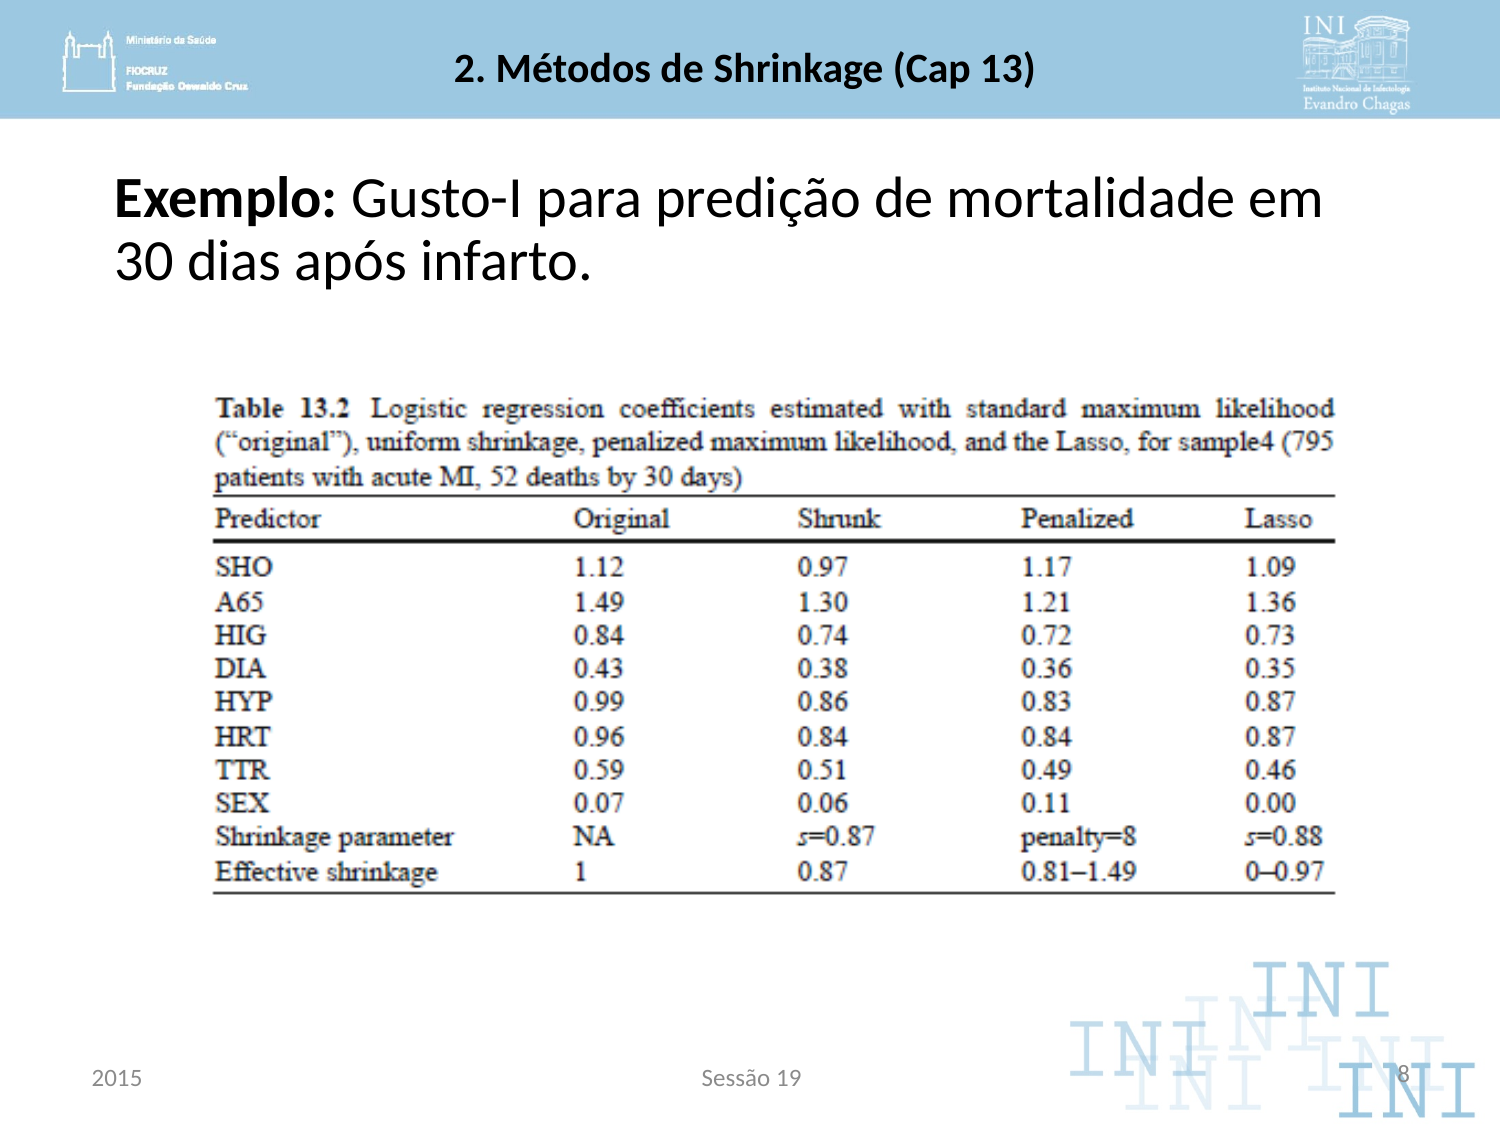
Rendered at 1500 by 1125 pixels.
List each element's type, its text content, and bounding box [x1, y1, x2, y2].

text_box Exemplo: Gusto-I para predição de mortalidade em 30 dias após infarto. [100, 197, 1387, 327]
picture [0, 0, 1500, 1125]
slide_number 8 [1074, 1042, 1425, 1103]
text_box 2015 [76, 1046, 427, 1107]
footer Session 2 [512, 1042, 988, 1103]
slide_number 2014 [75, 1042, 425, 1103]
title 2. Métodos de Shrinkage (Cap 13) [53, 0, 1437, 160]
text_box Sessão 19 [514, 1046, 990, 1107]
